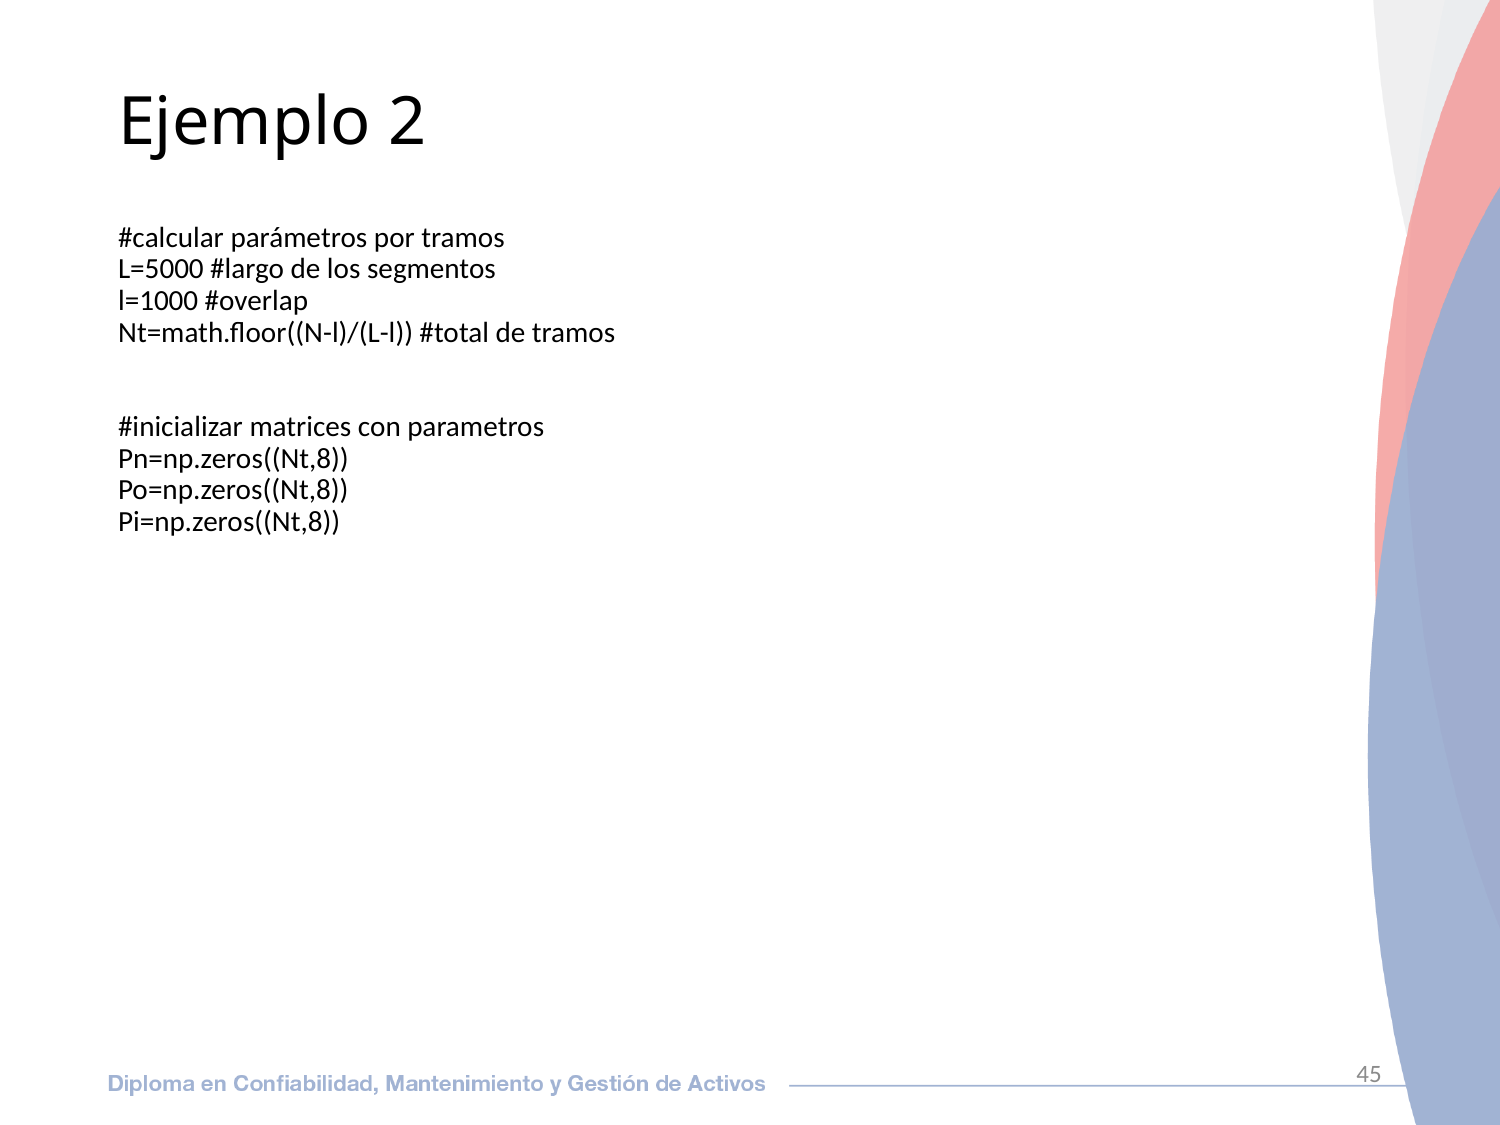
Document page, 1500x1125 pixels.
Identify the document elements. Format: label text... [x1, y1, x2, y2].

title Ejemplo 2 [103, 59, 1397, 186]
list #calcular parámetros por tramos L=5000 #largo de los segmentos l=1000 #overlap Nt=math.floor((N-l)/(L-l)) #total de tramos #inicializar matrices con parametros Pn=np.zeros((Nt,8)) Po=np.zeros((Nt,8)) Pi=np.zeros((Nt,8)) [103, 214, 1307, 1014]
slide_number 45 [1059, 1042, 1397, 1103]
title Ejemplo 6 [0, 0, 1500, 1125]
